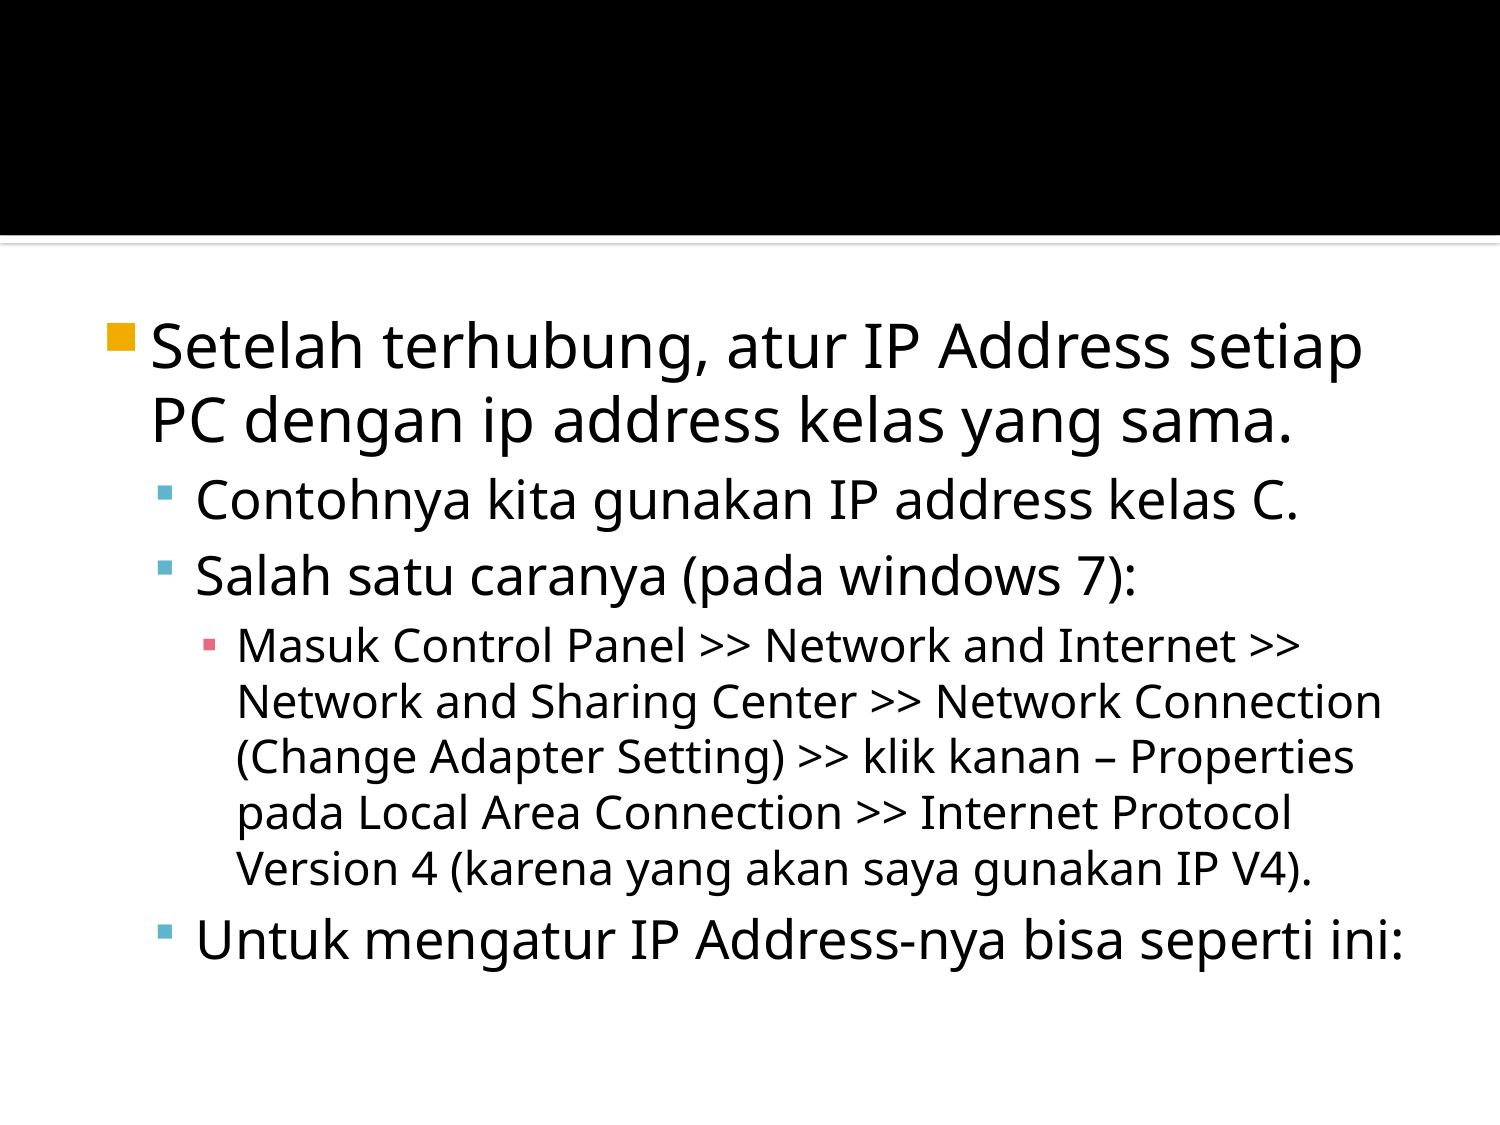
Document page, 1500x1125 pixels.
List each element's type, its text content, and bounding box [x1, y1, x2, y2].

list Setelah terhubung, atur IP Address setiap PC dengan ip address kelas yang sama. Contohnya kita gunakan IP address kelas C. Salah satu caranya (pada windows 7): Masuk Control Panel >> Network and Internet >> Network and Sharing Center >> Network Connection (Change Adapter Setting) >> klik kanan – Properties pada Local Area Connection >> Internet Protocol Version 4 (karena yang akan saya gunakan IP V4). Untuk mengatur IP Address-nya bisa seperti ini: [75, 291, 1425, 1050]
